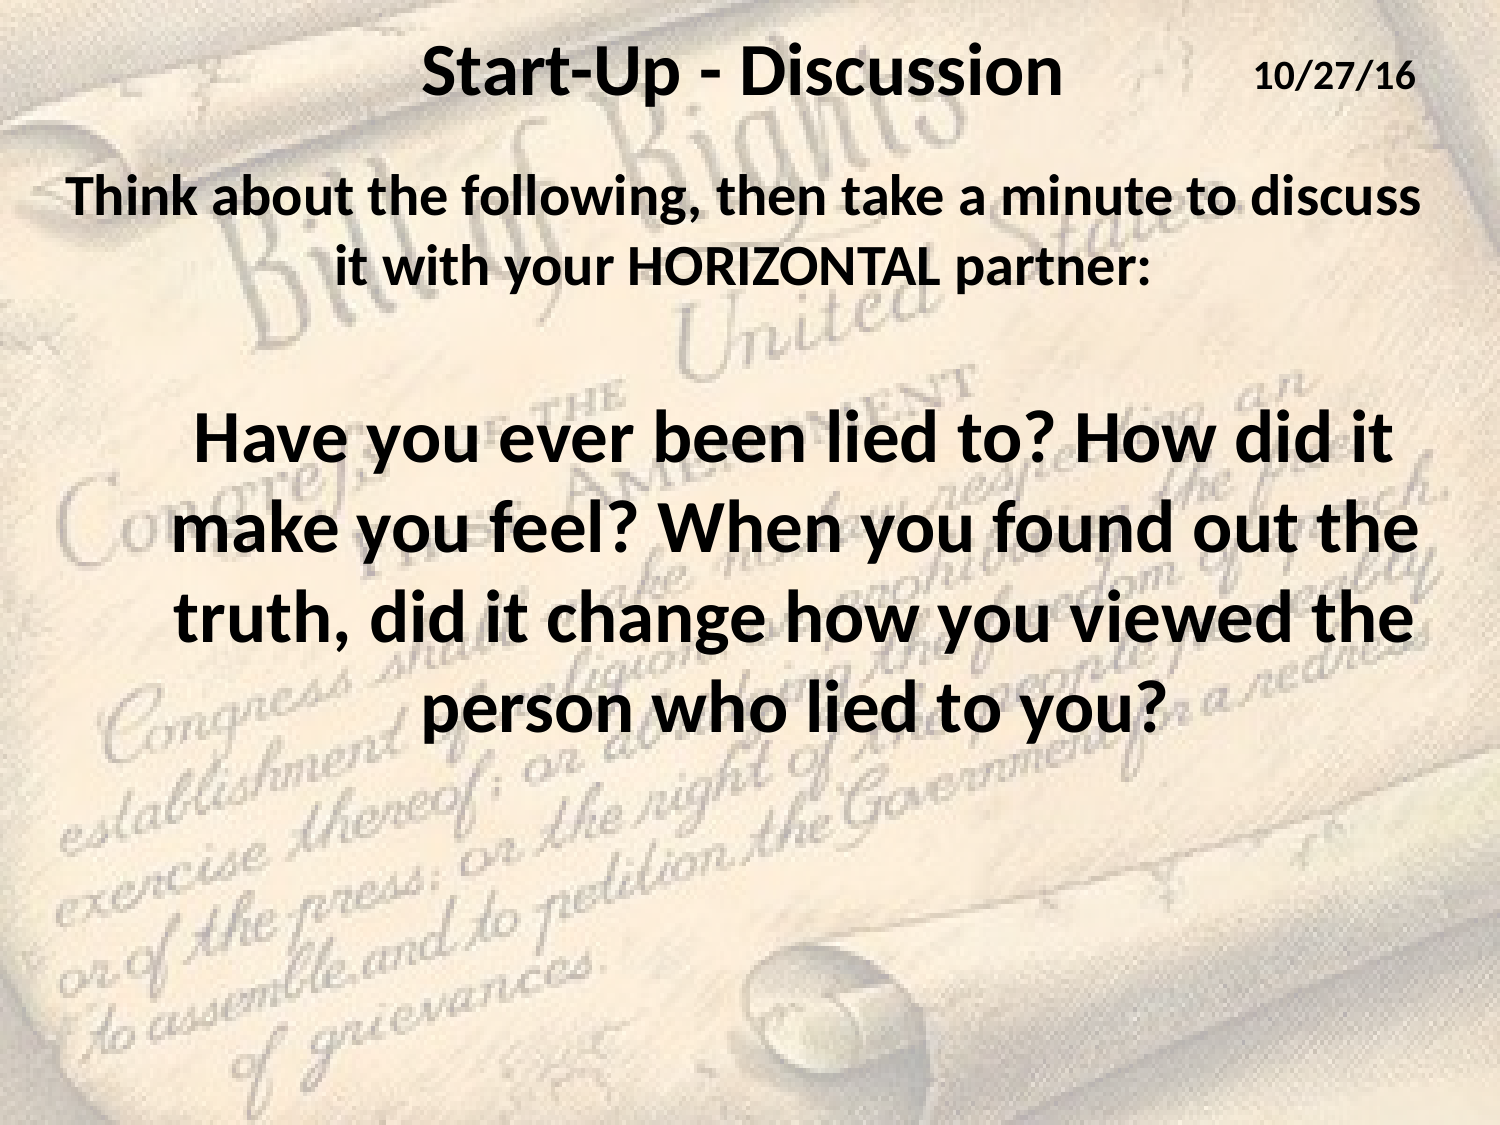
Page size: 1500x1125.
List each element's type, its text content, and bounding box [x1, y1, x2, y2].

text_box 10/27/16 [1238, 40, 1432, 106]
text_box Start-Up - Discussion [74, 12, 1413, 119]
text_box Think about the following, then take a minute to discuss it with your HORIZONTAL partner: Have you ever been lied to? How did it make you feel? When you found out the truth, did it change how you viewed the person who lied to you? [37, 149, 1450, 1091]
